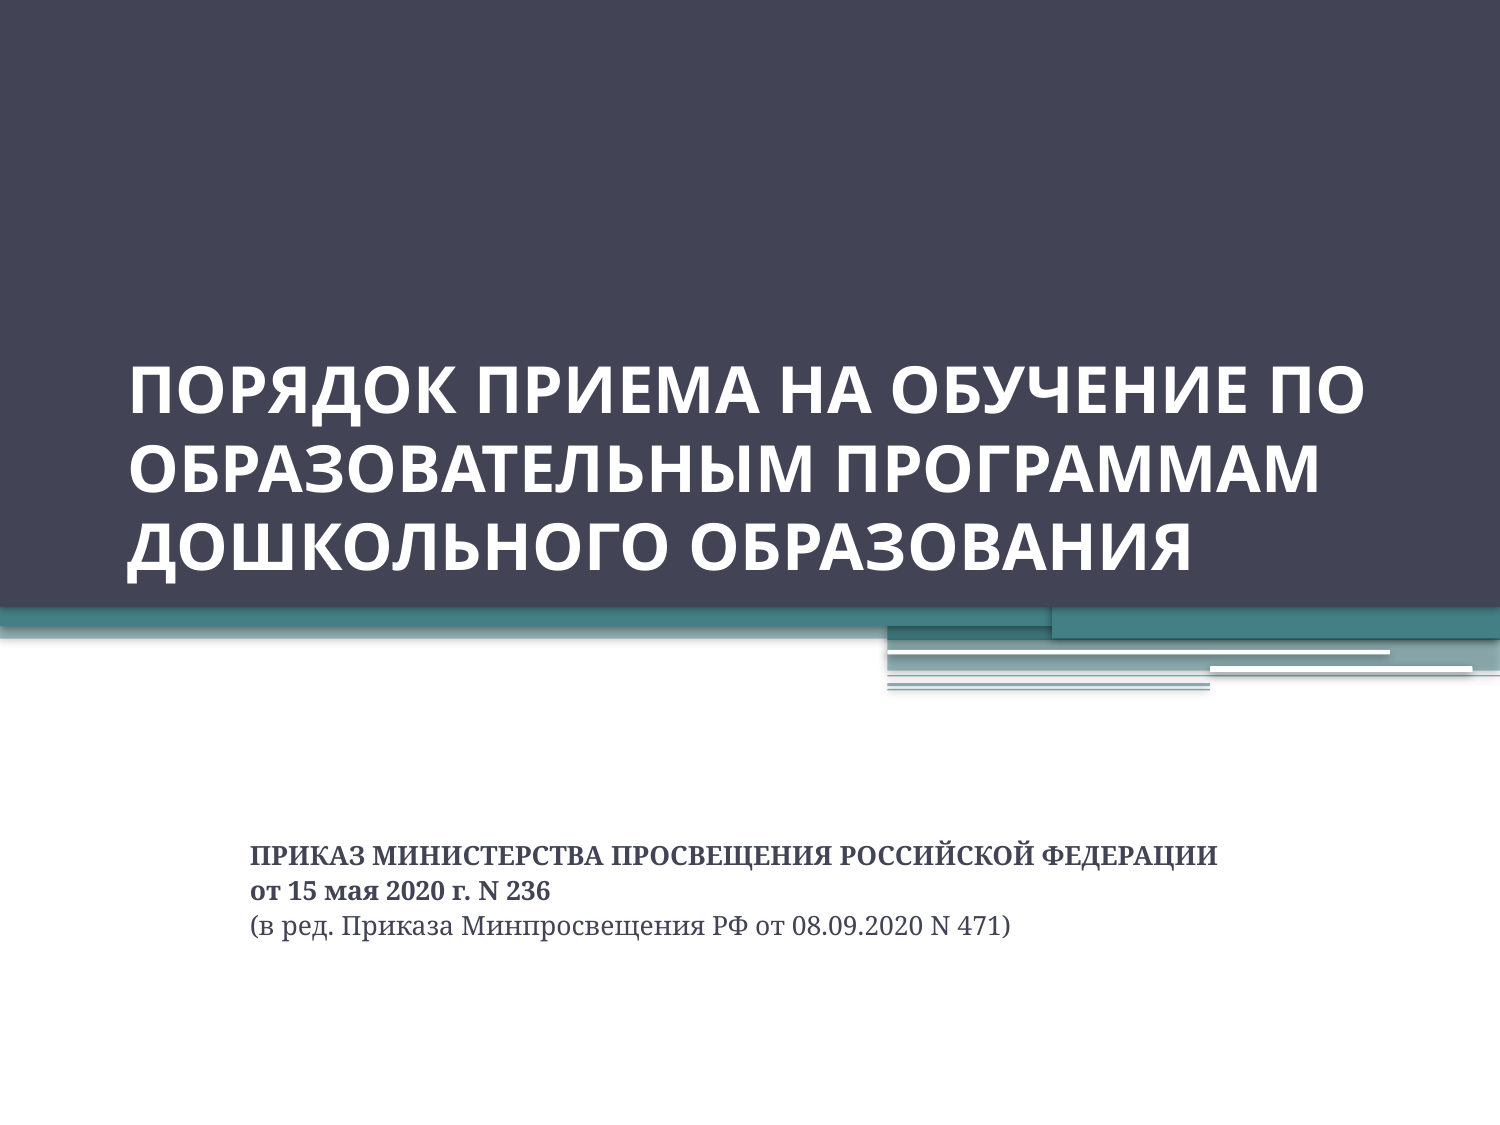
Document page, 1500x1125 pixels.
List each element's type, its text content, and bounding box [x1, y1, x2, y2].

title ПОРЯДОК ПРИЕМА НА ОБУЧЕНИЕ ПО ОБРАЗОВАТЕЛЬНЫМ ПРОГРАММАМ ДОШКОЛЬНОГО ОБРАЗОВАНИЯ [112, 269, 1388, 591]
subtitle ПРИКАЗ МИНИСТЕРСТВА ПРОСВЕЩЕНИЯ РОССИЙСКОЙ ФЕДЕРАЦИИ от 15 мая 2020 г. N 236 (в ред. Приказа Минпросвещения РФ от 08.09.2020 N 471) [225, 832, 1275, 973]
